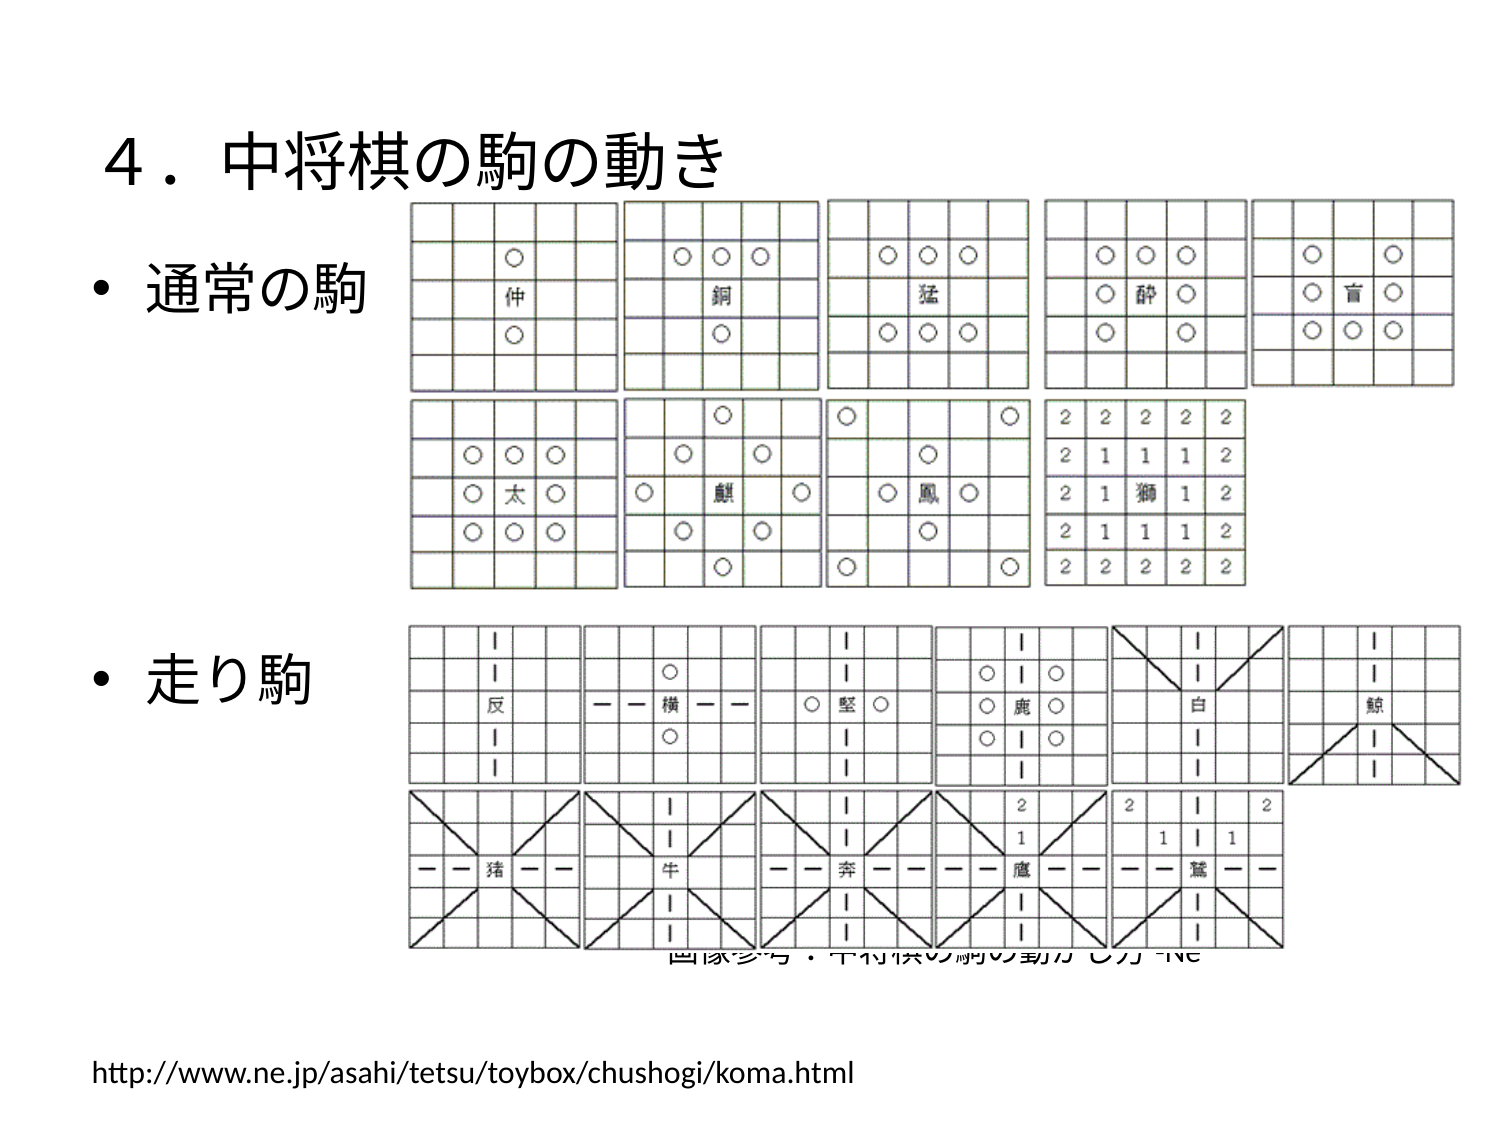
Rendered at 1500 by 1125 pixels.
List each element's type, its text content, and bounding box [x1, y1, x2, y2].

picture [407, 196, 1460, 594]
list ４．中将棋の駒の動き 通常の駒 走り駒 画像参考：中将棋の駒の動かし方-Ne http://www.ne.jp/asahi/tetsu/toybox/chushogi/koma.html [76, 113, 1427, 1106]
picture [407, 621, 1465, 953]
